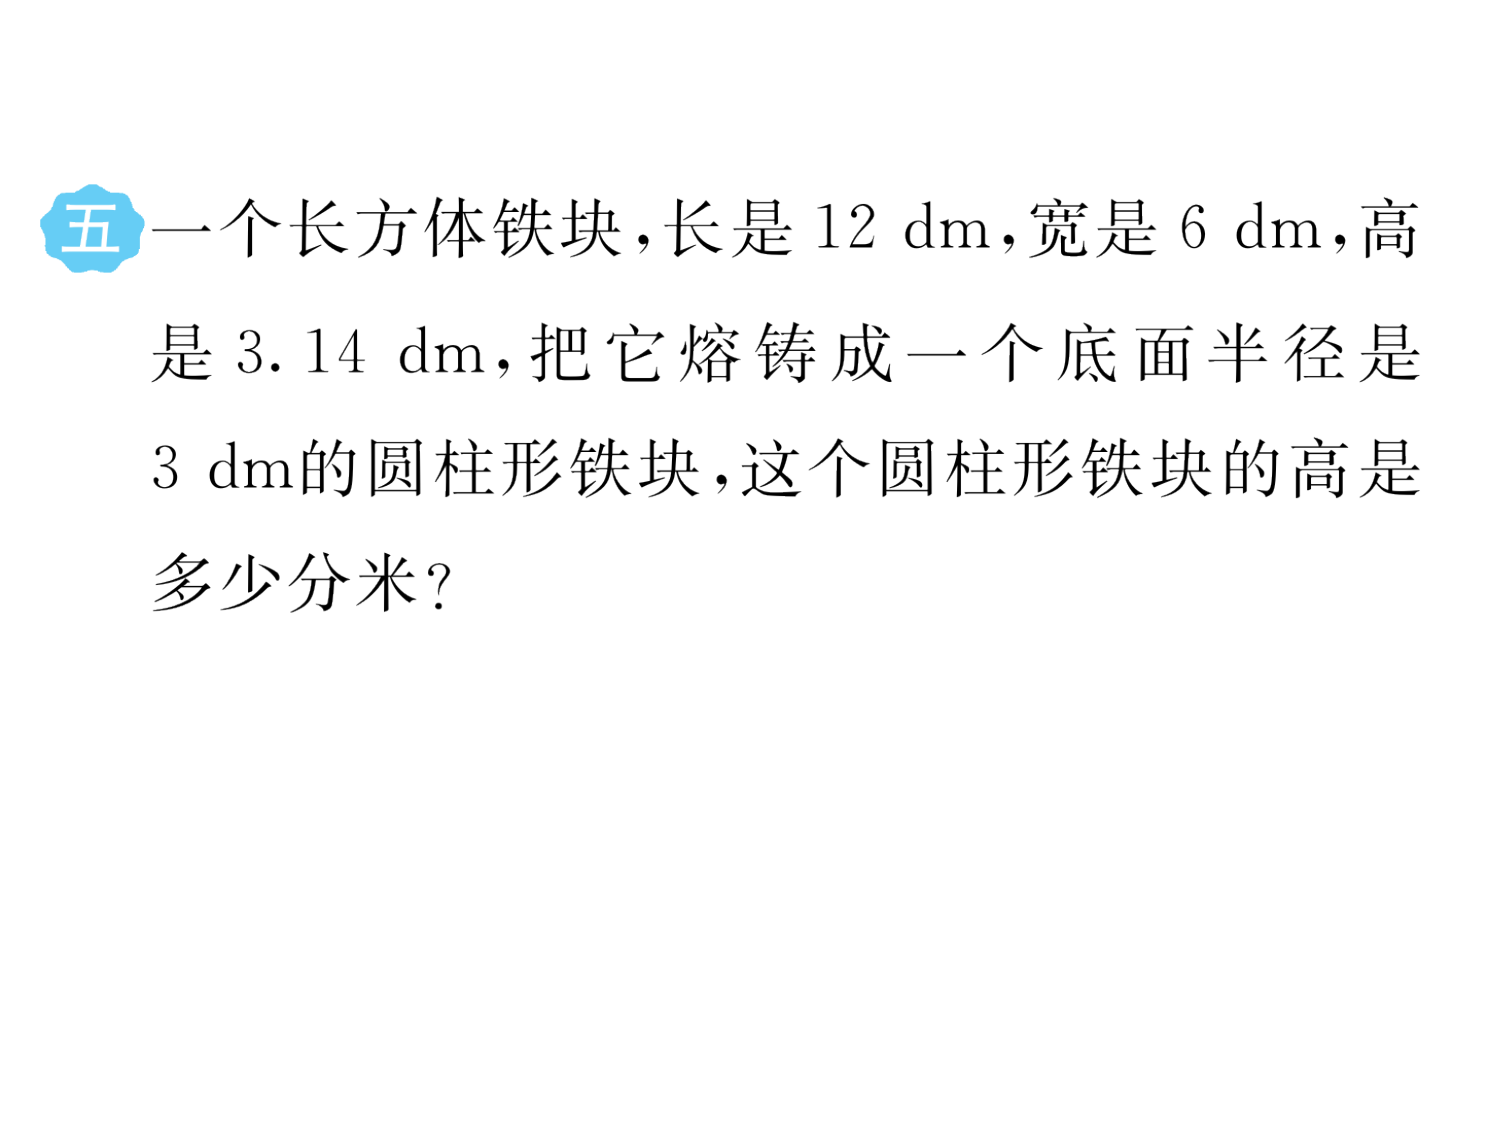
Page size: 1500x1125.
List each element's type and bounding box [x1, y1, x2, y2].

picture [35, 177, 1453, 861]
